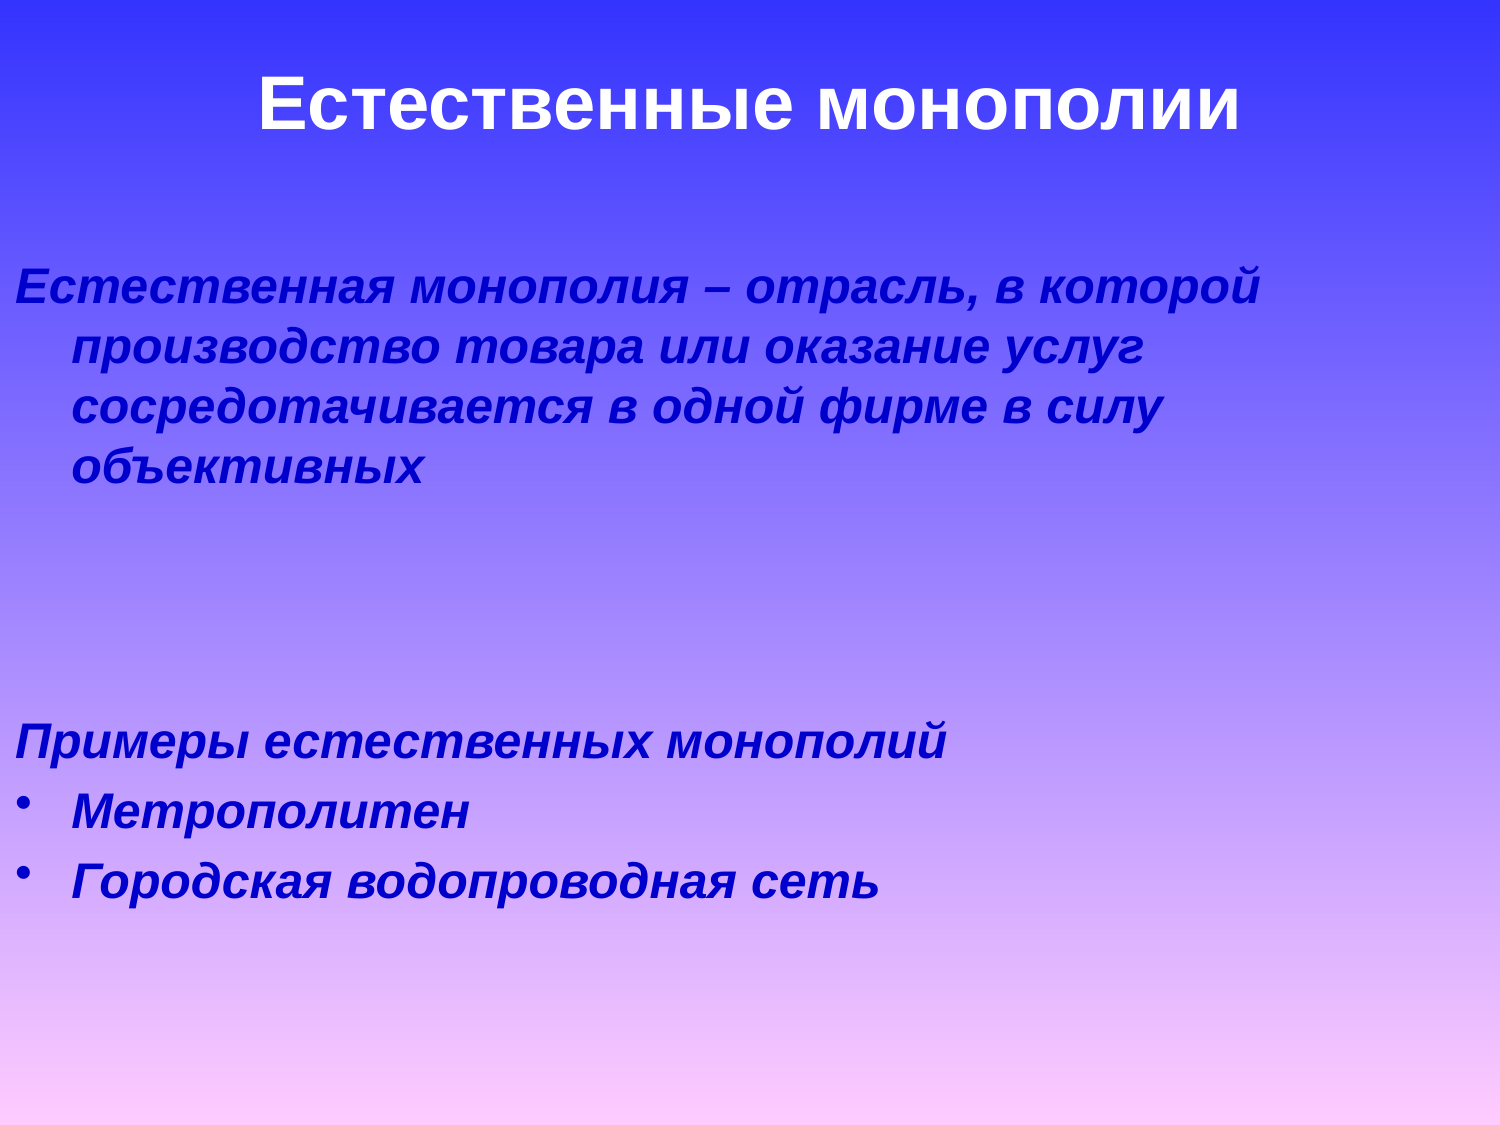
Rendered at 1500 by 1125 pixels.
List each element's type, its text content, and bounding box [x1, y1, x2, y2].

title Естественные монополии [74, 44, 1426, 153]
text_box Примеры естественных монополий Метрополитен Городская водопроводная сеть [0, 630, 1500, 1053]
text_box Естественная монополия – отрасль, в которой производство товара или оказание услуг сосредотачивается в одной фирме в силу объективных [0, 176, 1500, 598]
